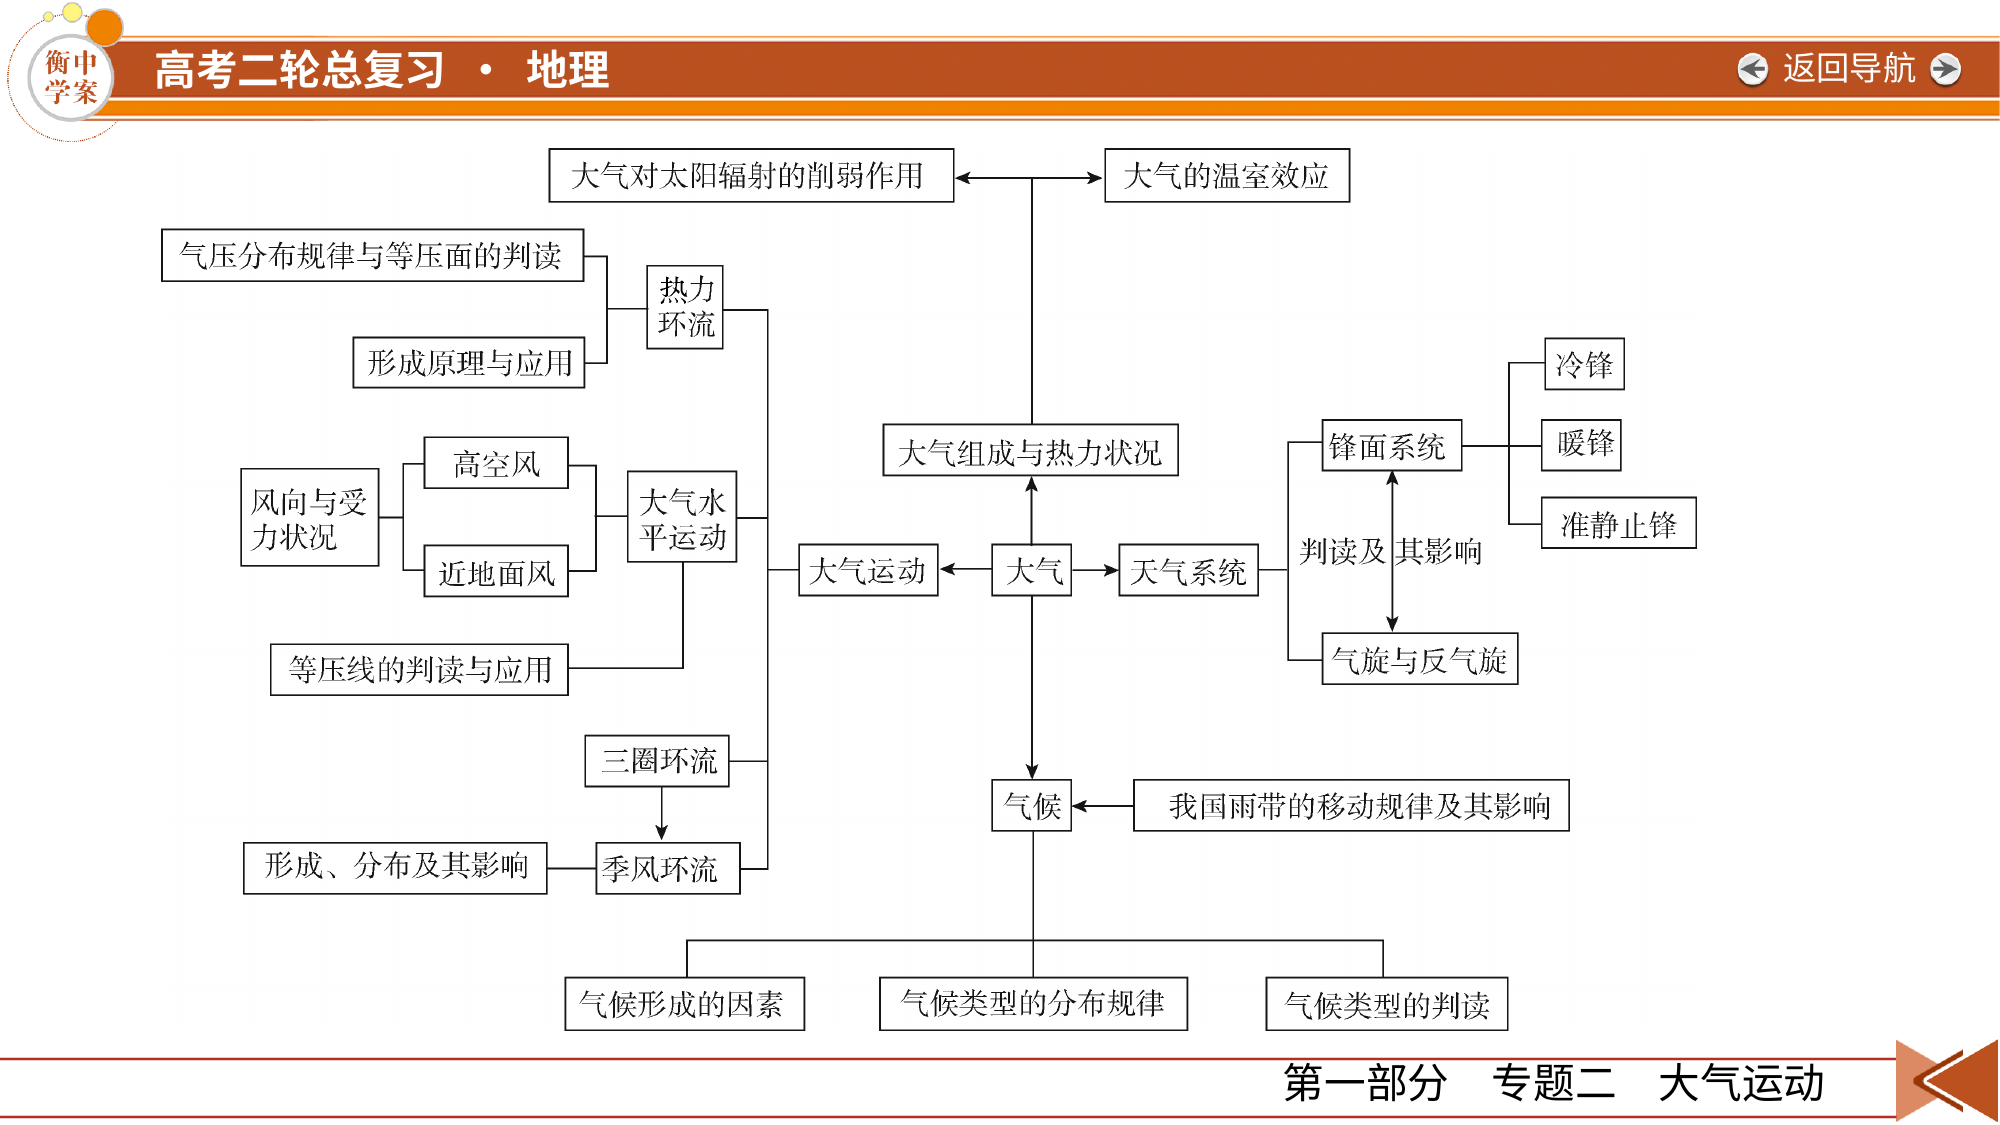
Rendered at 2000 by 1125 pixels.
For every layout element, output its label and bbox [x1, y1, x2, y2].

text_box [0, 0, 2000, 75]
picture [0, 75, 2000, 1031]
picture [0, 1036, 2000, 1125]
